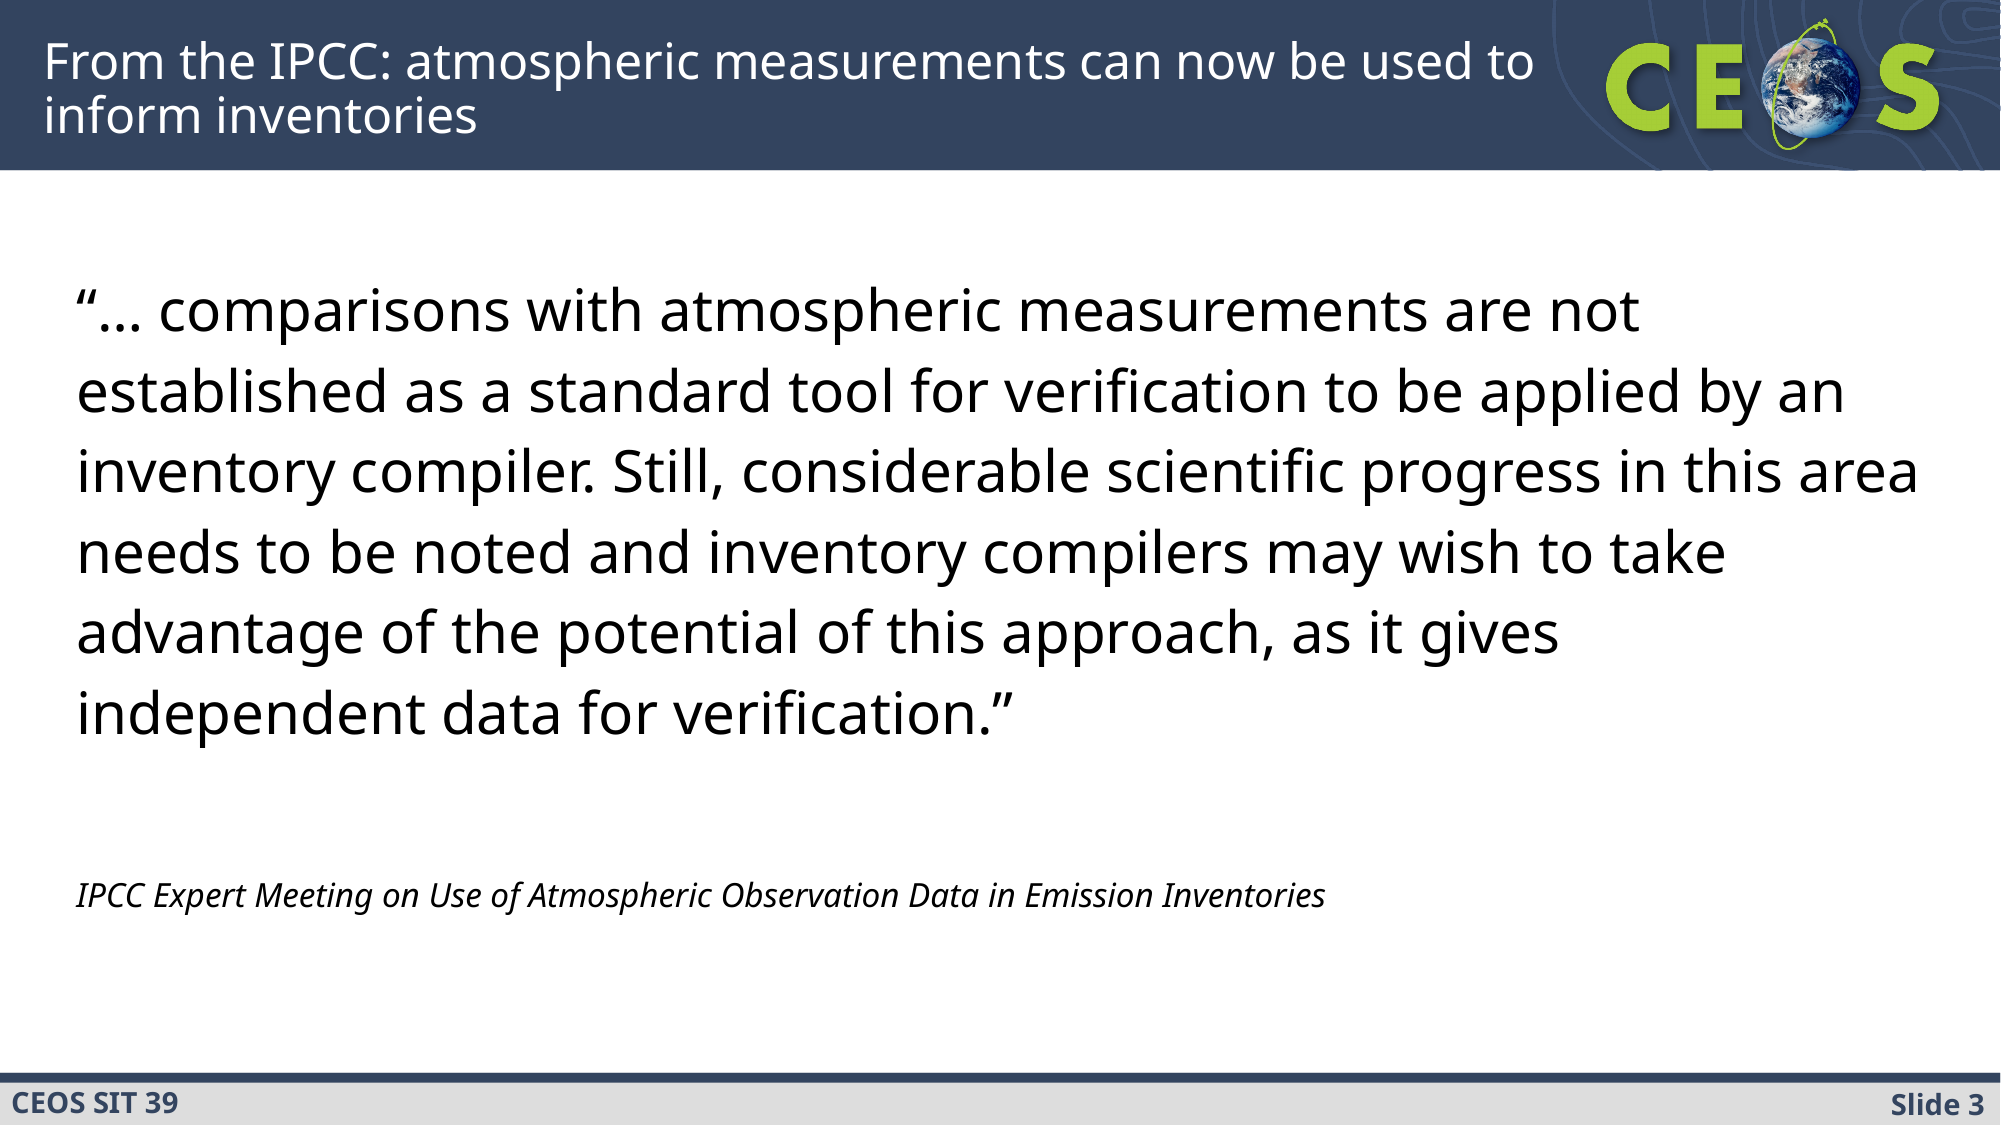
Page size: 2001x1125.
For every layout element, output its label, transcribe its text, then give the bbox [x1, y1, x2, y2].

picture [1606, 18, 1939, 150]
title From the IPCC: atmospheric measurements can now be used to inform inventories [28, 28, 1569, 157]
list “… comparisons with atmospheric measurements are not established as a standard tool for verification to be applied by an inventory compiler. Still, considerable scientific progress in this area needs to be noted and inventory compilers may wish to take advantage of the potential of this approach, as it gives independent data for verification.” IPCC Expert Meeting on Use of Atmospheric Observation Data in Emission Inventories [53, 255, 1939, 1021]
